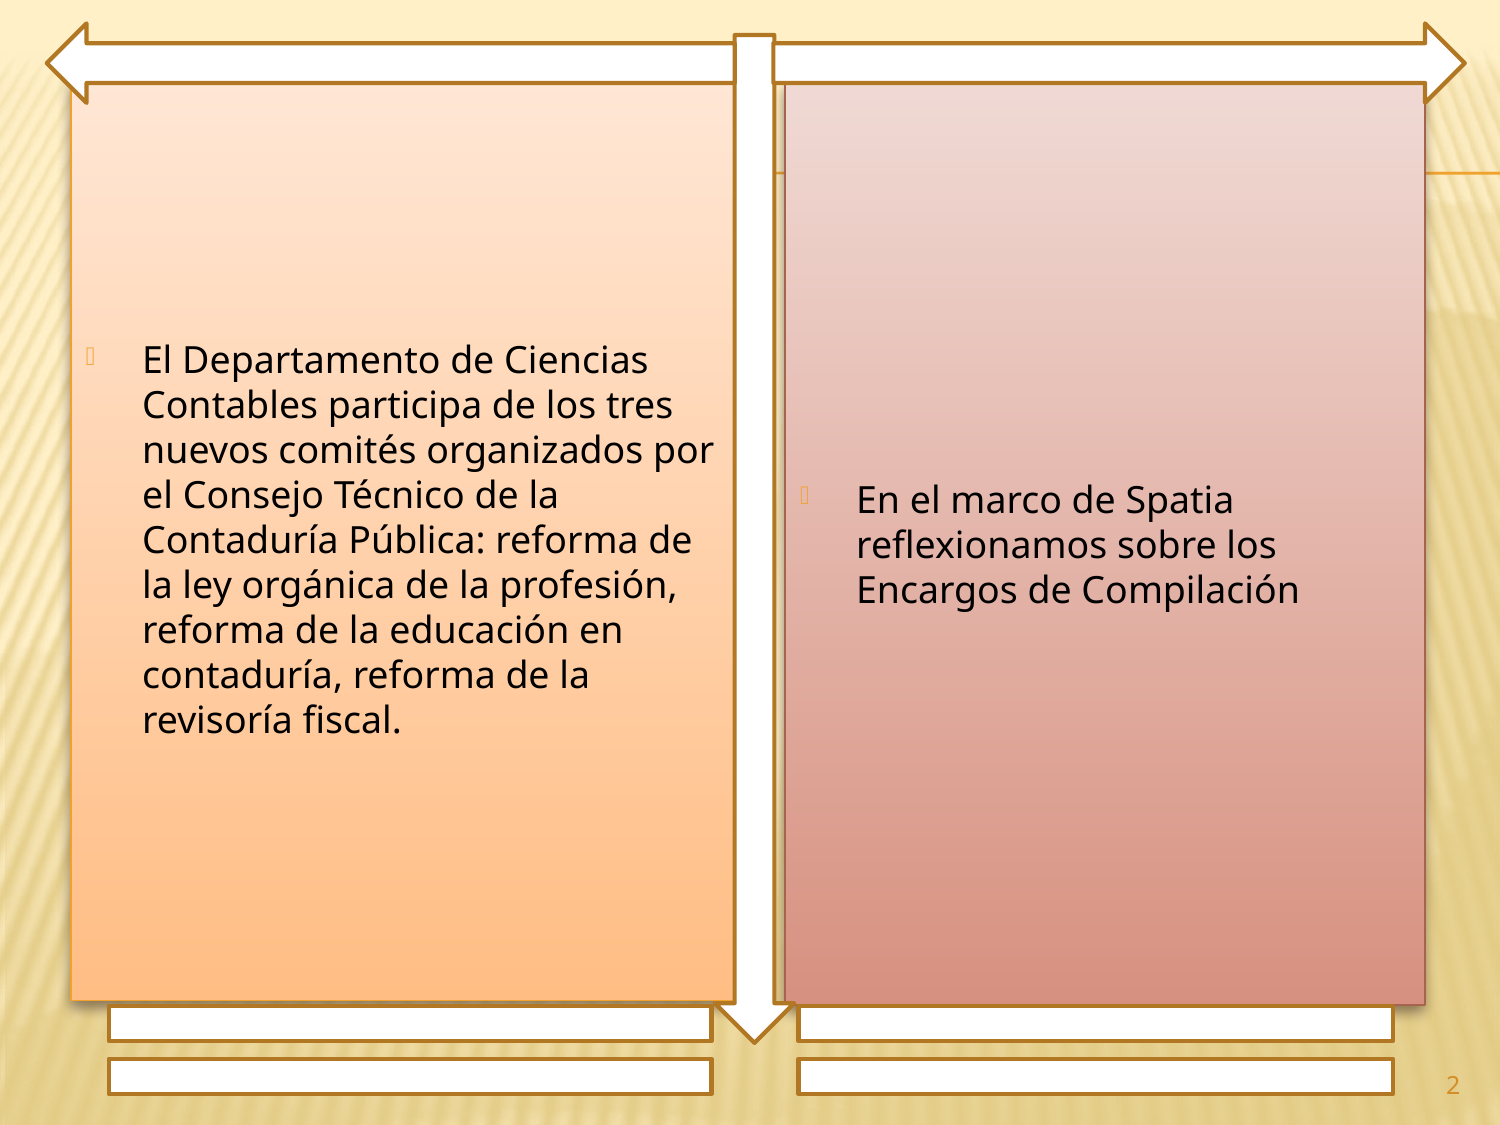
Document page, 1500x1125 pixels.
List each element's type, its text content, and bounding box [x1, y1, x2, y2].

text_box [107, 1004, 714, 1043]
text_box [44, 21, 737, 105]
list El Departamento de Ciencias Contables participa de los tres nuevos comités organizados por el Consejo Técnico de la Contaduría Pública: reforma de la ley orgánica de la profesión, reforma de la educación en contaduría, reforma de la revisoría fiscal. [70, 86, 732, 1001]
text_box [712, 32, 797, 1046]
text_box [107, 1057, 714, 1096]
list En el marco de Spatia reflexionamos sobre los Encargos de Compilación [784, 86, 1426, 1006]
text_box [771, 21, 1467, 105]
text_box [796, 1004, 1395, 1043]
text_box [796, 1057, 1395, 1096]
slide_number 2 [1350, 1062, 1475, 1103]
